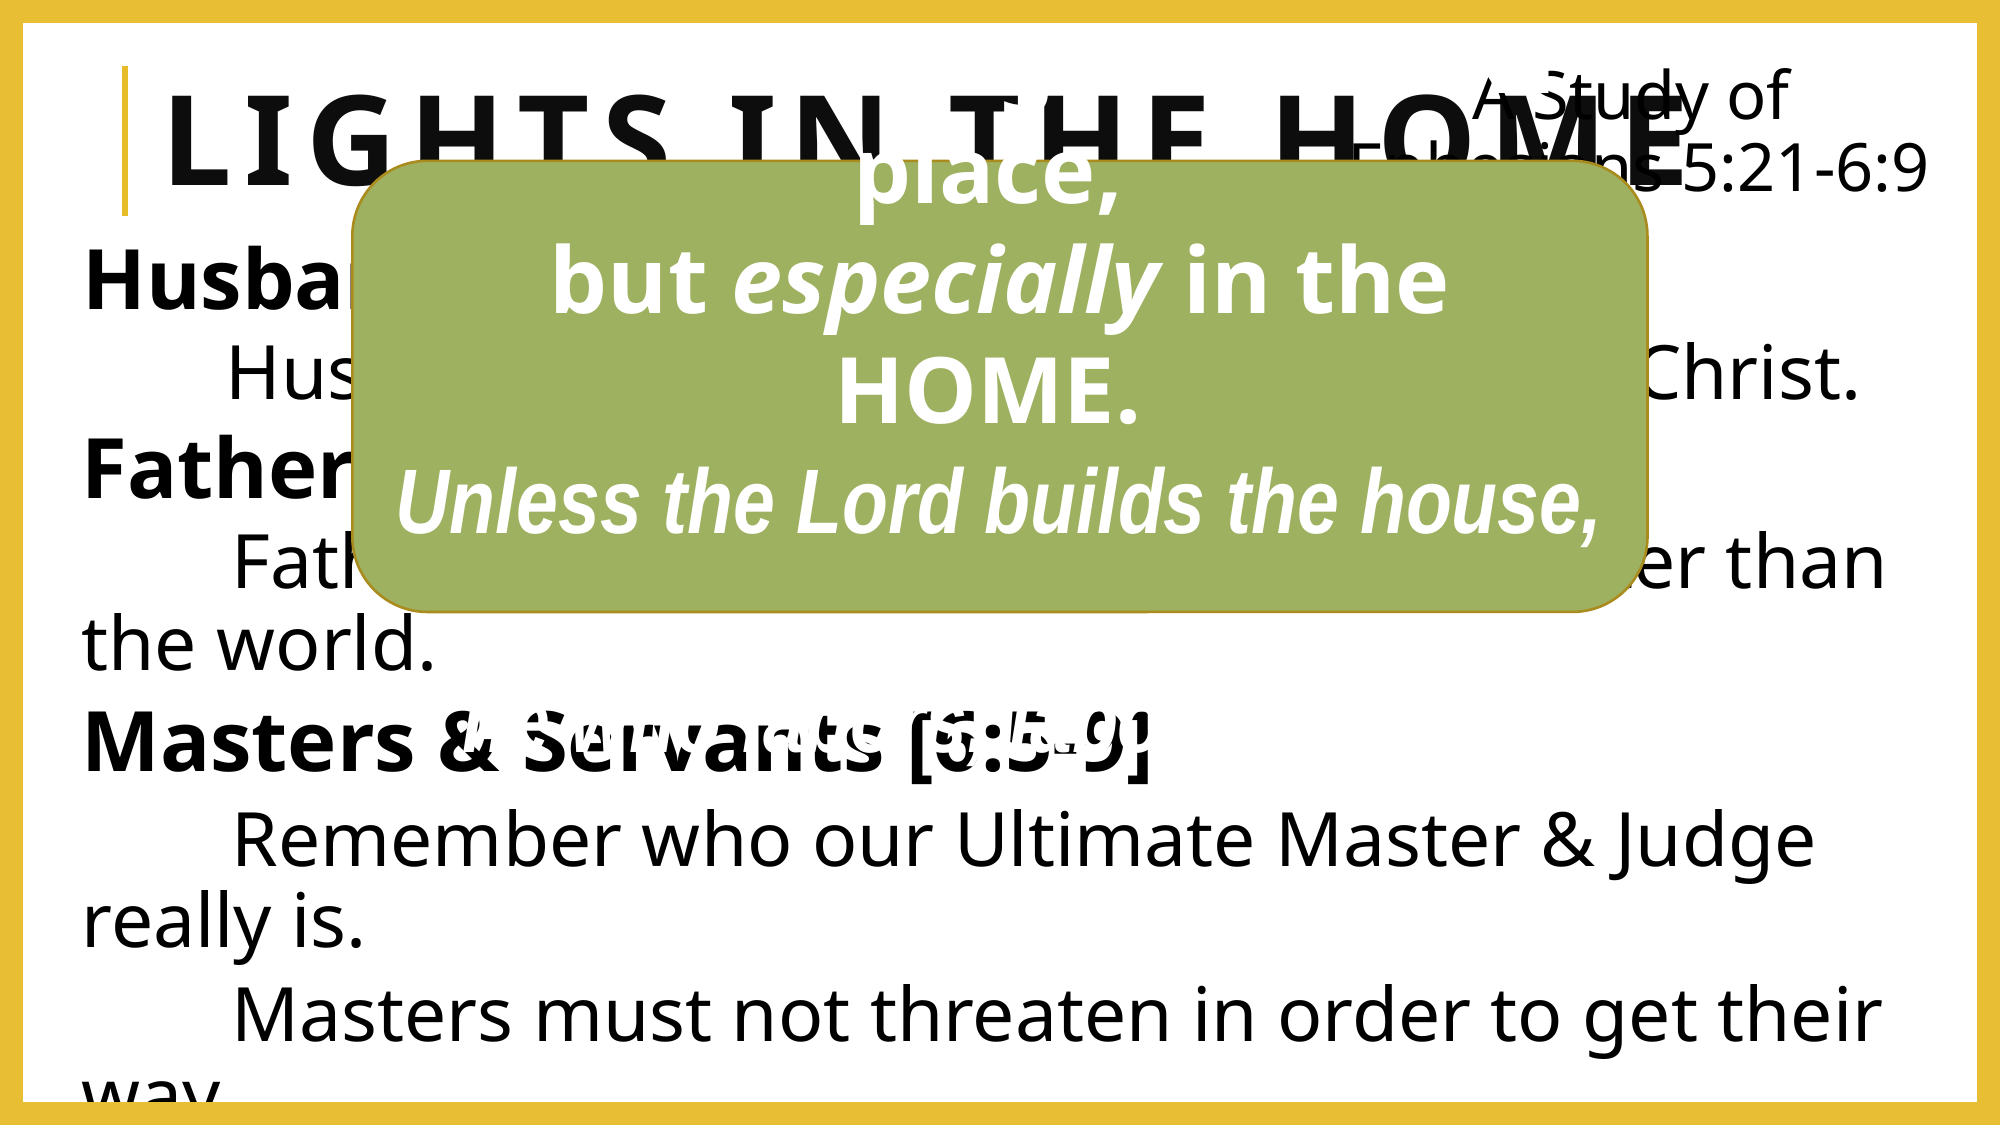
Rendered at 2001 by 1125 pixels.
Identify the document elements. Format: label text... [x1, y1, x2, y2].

text_box Let us be a light in EVERY place, but especially in the HOME. Unless the Lord builds the house, he who labors, labors in vain. [351, 159, 1649, 614]
text_box A Study of Ephesians 5:21-6:9 [1259, 54, 2000, 203]
text_box [0, 0, 2000, 1125]
